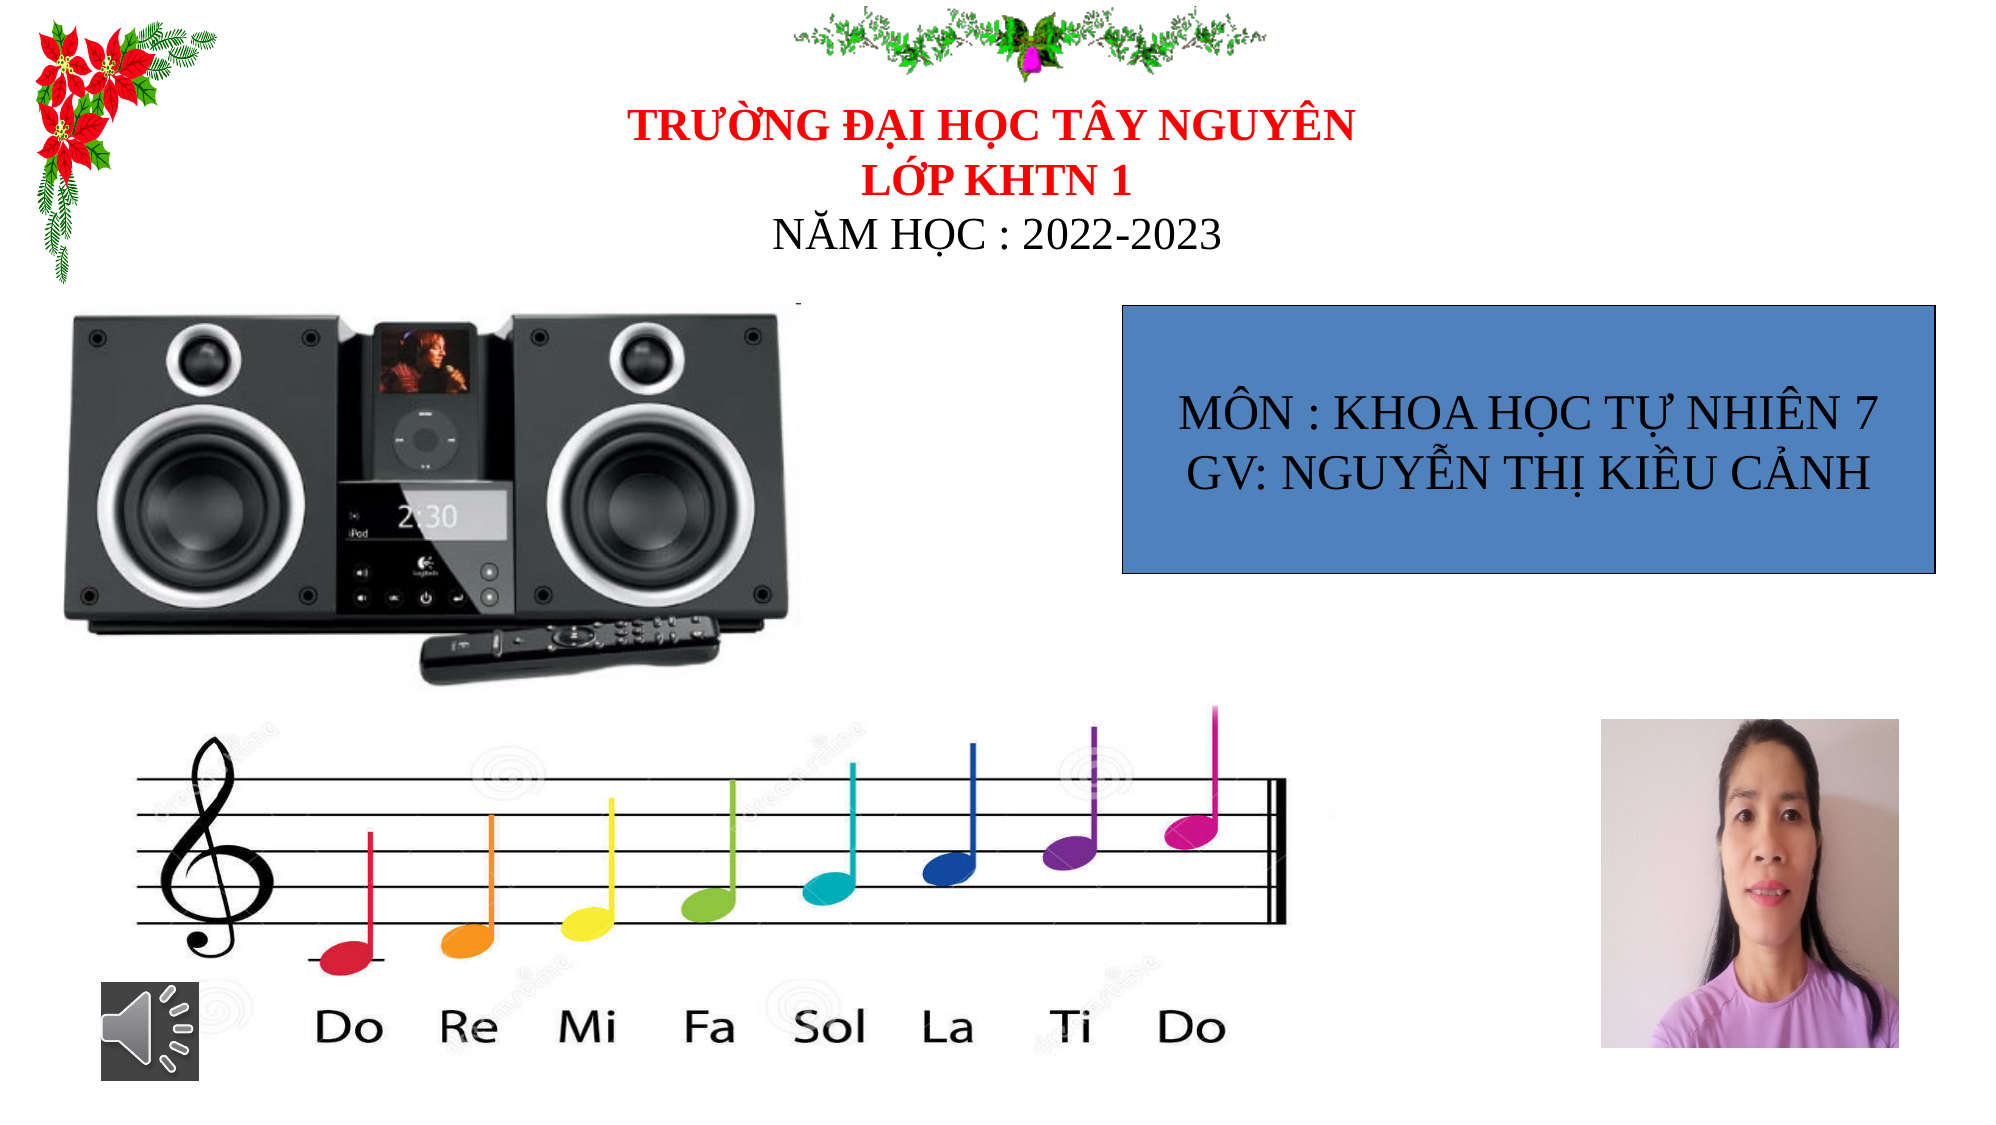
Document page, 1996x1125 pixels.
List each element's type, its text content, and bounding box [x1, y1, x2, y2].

picture [784, 6, 1276, 86]
title TRƯỜNG ĐẠI HỌC TÂY NGUYÊN LỚP KHTN 1 NĂM HỌC : 2022-2023 [222, 90, 1896, 263]
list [62, 303, 801, 693]
text_box MÔN : KHOA HỌC TỰ NHIÊN 7 GV: NGUYỄN THỊ KIỀU CẢNH [1122, 305, 1936, 574]
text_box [34, 19, 218, 285]
picture [1601, 719, 1899, 1048]
picture [68, 692, 1342, 1082]
